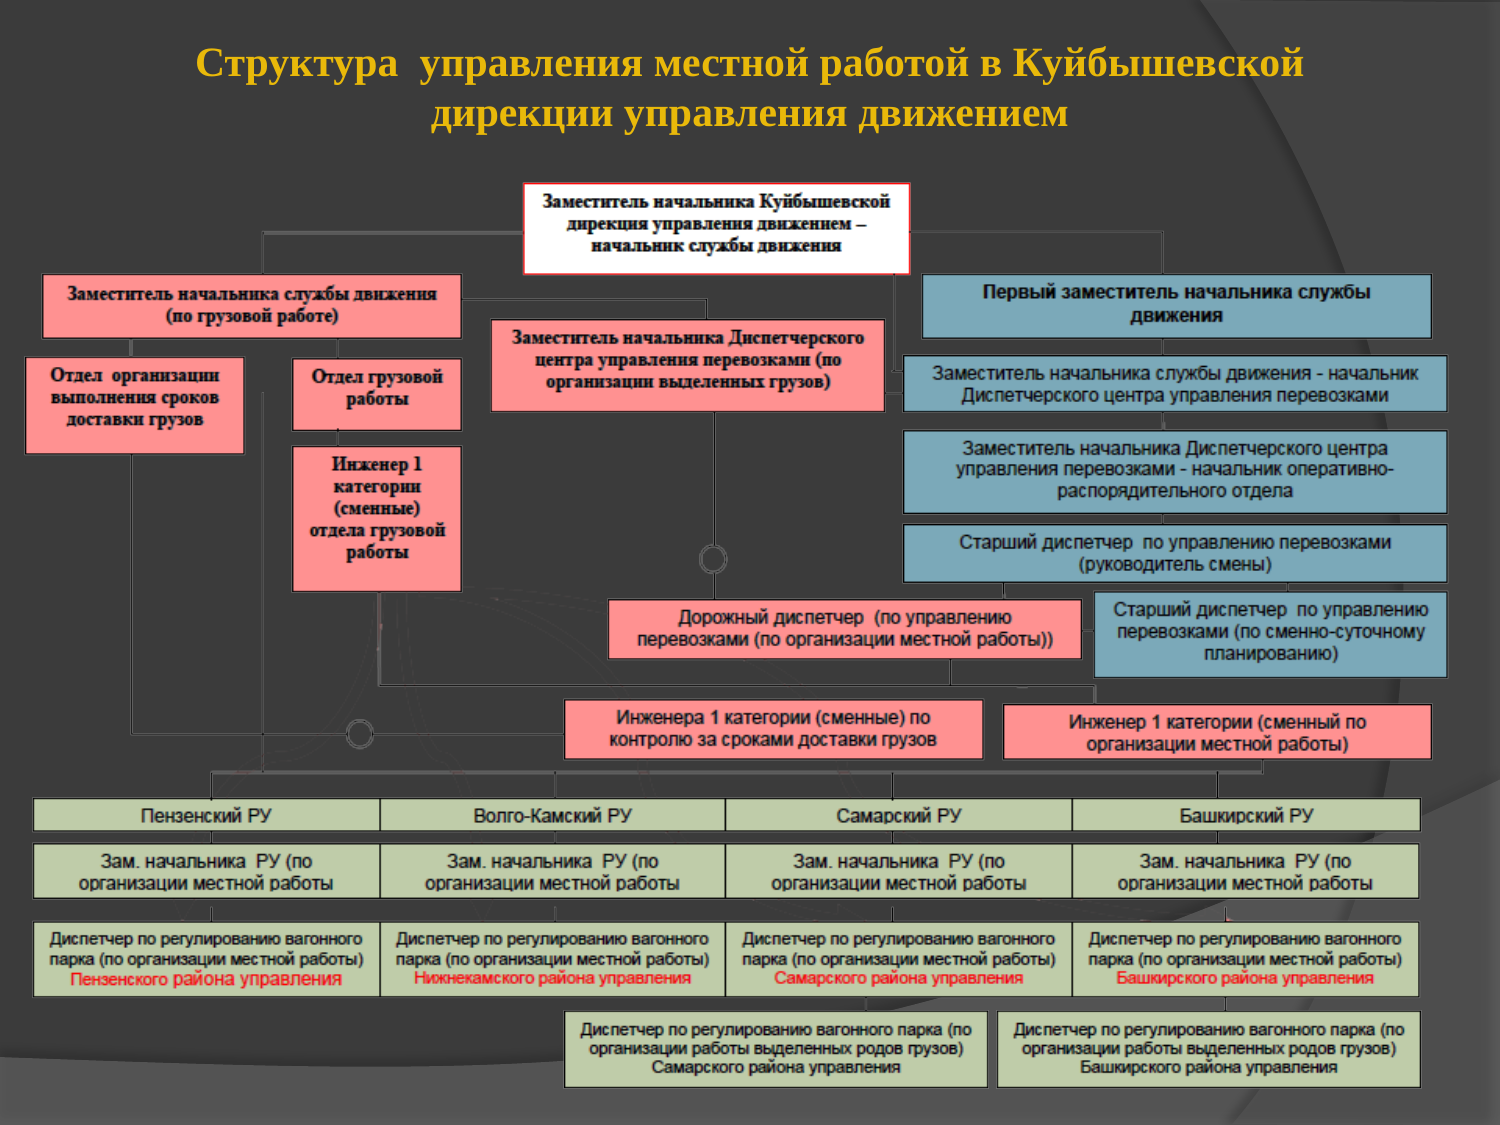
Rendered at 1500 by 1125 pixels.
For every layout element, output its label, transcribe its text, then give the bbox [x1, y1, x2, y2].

picture [13, 172, 1468, 1106]
text_box Структура управления местной работой в Куйбышевской дирекции управления движением [94, 26, 1406, 142]
